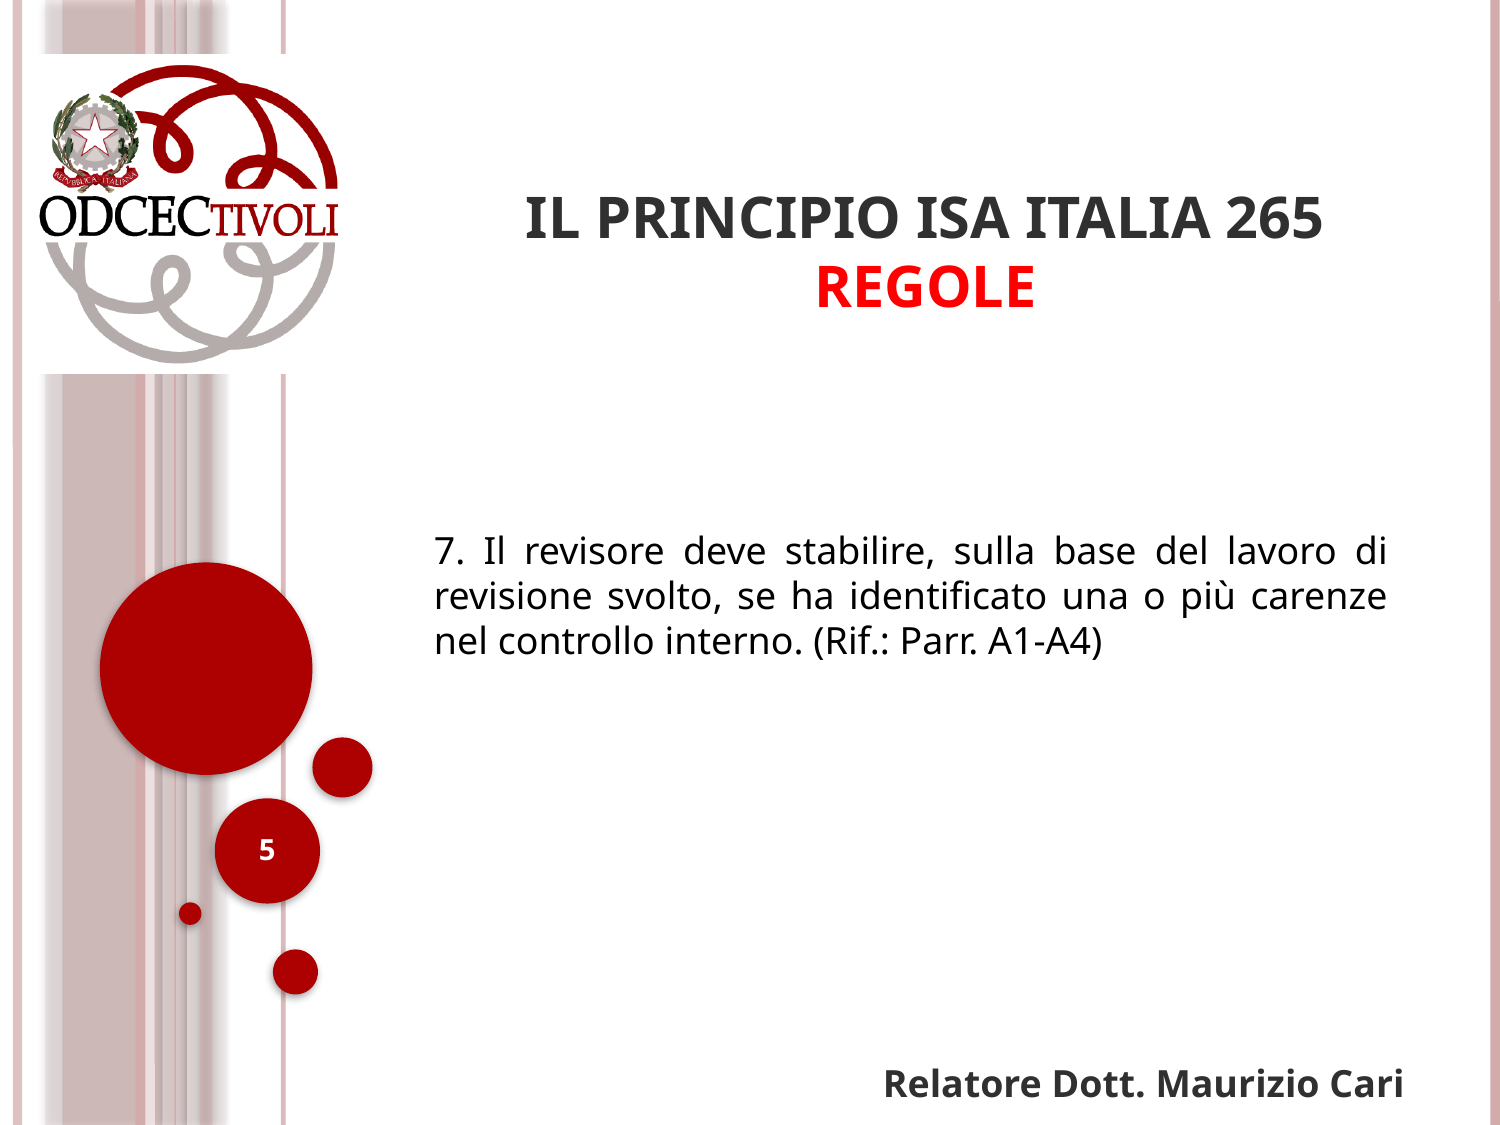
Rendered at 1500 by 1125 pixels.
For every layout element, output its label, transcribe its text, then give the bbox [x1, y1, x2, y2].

text_box 7. Il revisore deve stabilire, sulla base del lavoro di revisione svolto, se ha identificato una o più carenze nel controllo interno. (Rif.: Parr. A1-A4) [419, 520, 1404, 670]
title Il principio ISA Italia 265 Regole [419, 172, 1432, 327]
slide_number 5 [217, 808, 318, 894]
subtitle Relatore Dott. Maurizio Cari [868, 1052, 1456, 1113]
picture [28, 54, 349, 374]
